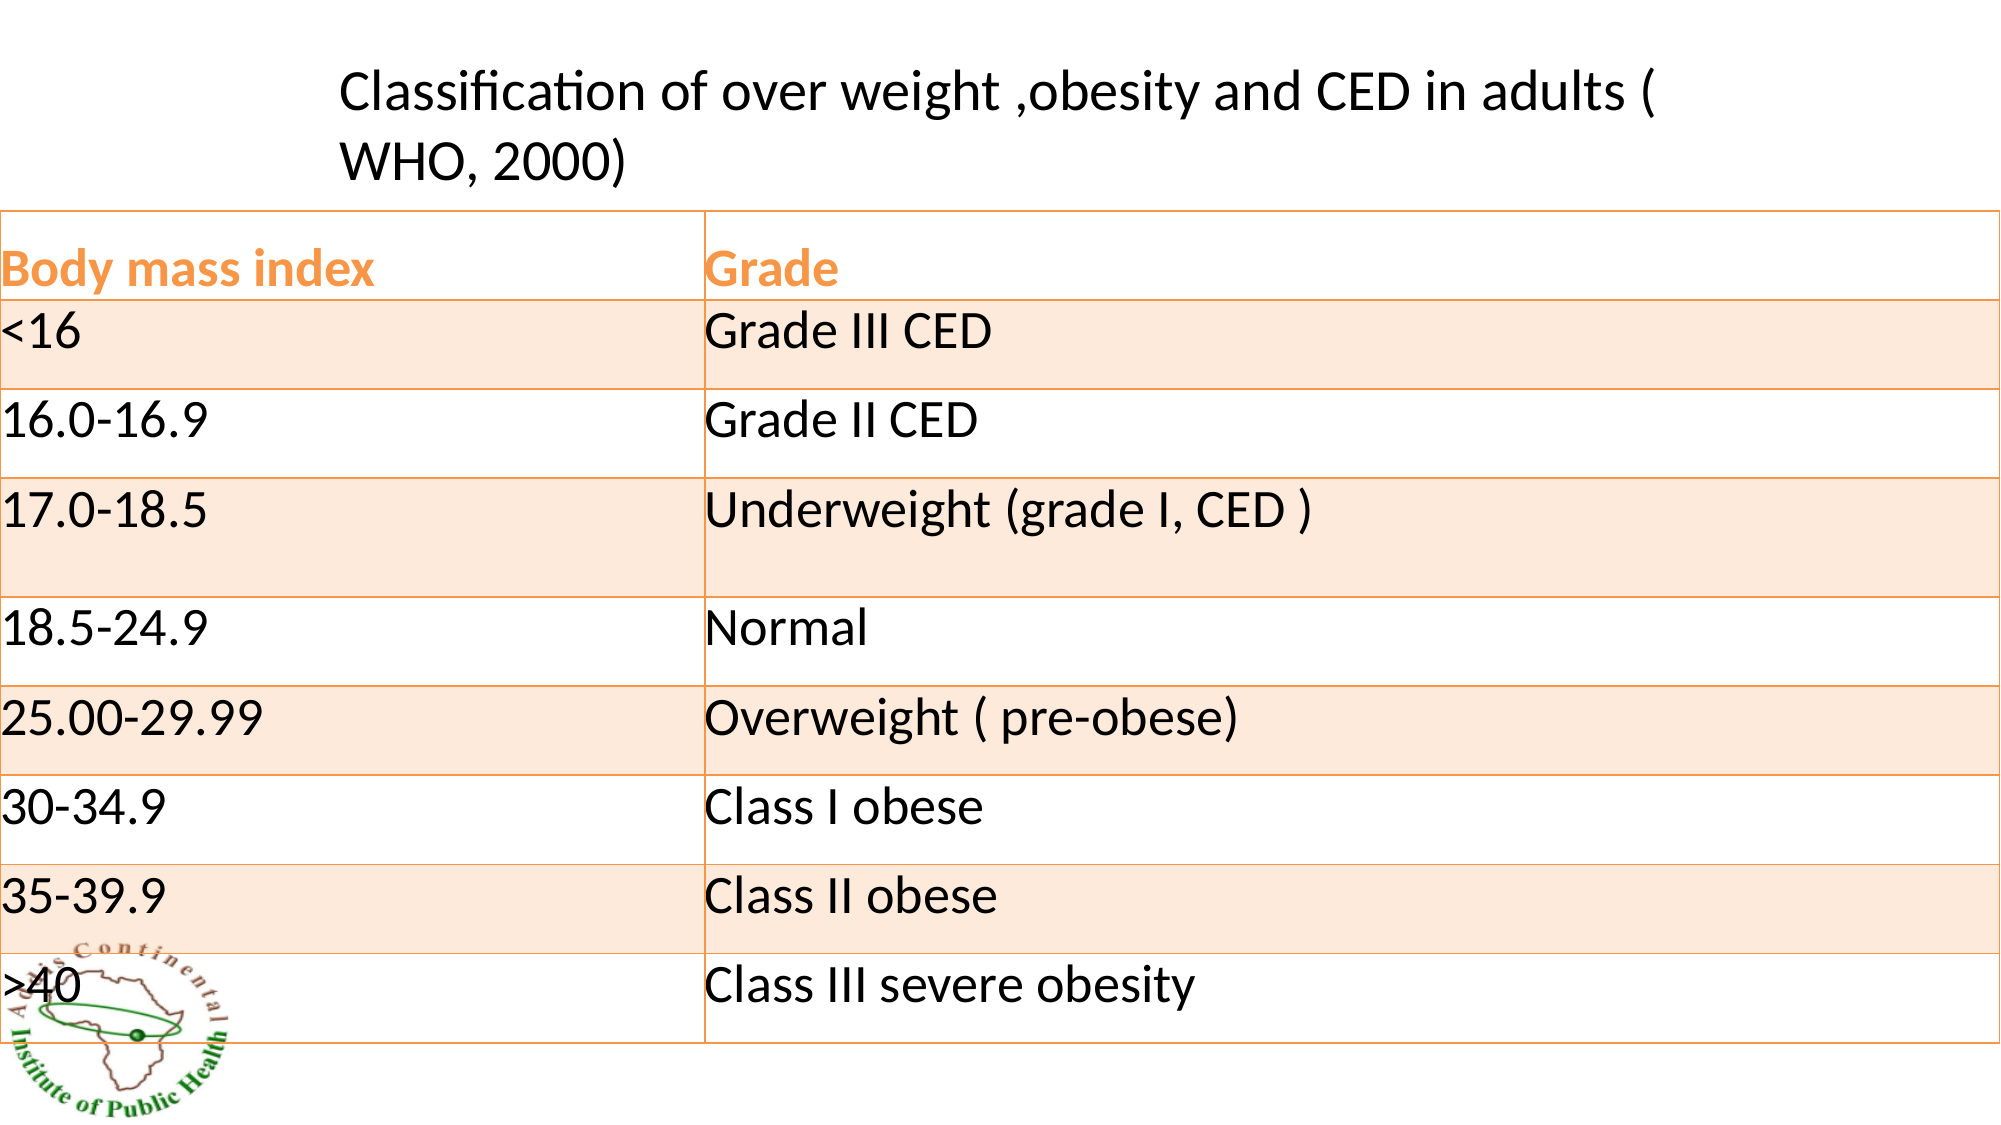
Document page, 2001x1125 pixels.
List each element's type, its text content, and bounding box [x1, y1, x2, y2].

picture [0, 1044, 236, 1125]
table_cell 35-39.9 [1, 865, 704, 953]
table_cell Normal [706, 598, 1999, 685]
table_header Body mass index [1, 212, 704, 299]
table_cell 30-34.9 [1, 776, 704, 864]
table_cell >40 [1, 954, 704, 1042]
table_cell 17.0-18.5 [1, 479, 704, 596]
title Classification of over weight ,obesity and CED in adults ( WHO, 2000) [324, 45, 1675, 200]
table_cell 25.00-29.99 [1, 687, 704, 774]
table_header Grade [706, 212, 1999, 299]
table_cell Class I obese [706, 776, 1999, 864]
table_cell <16 [1, 301, 704, 388]
table_cell Overweight ( pre-obese) [706, 687, 1999, 774]
table_cell 16.0-16.9 [1, 390, 704, 477]
table_cell Underweight (grade I, CED ) [706, 479, 1999, 596]
table_cell Grade III CED [706, 301, 1999, 388]
table_cell Grade II CED [706, 390, 1999, 477]
table_cell Class II obese [706, 865, 1999, 953]
table_cell 18.5-24.9 [1, 598, 704, 685]
table_cell Class III severe obesity [706, 954, 1999, 1042]
